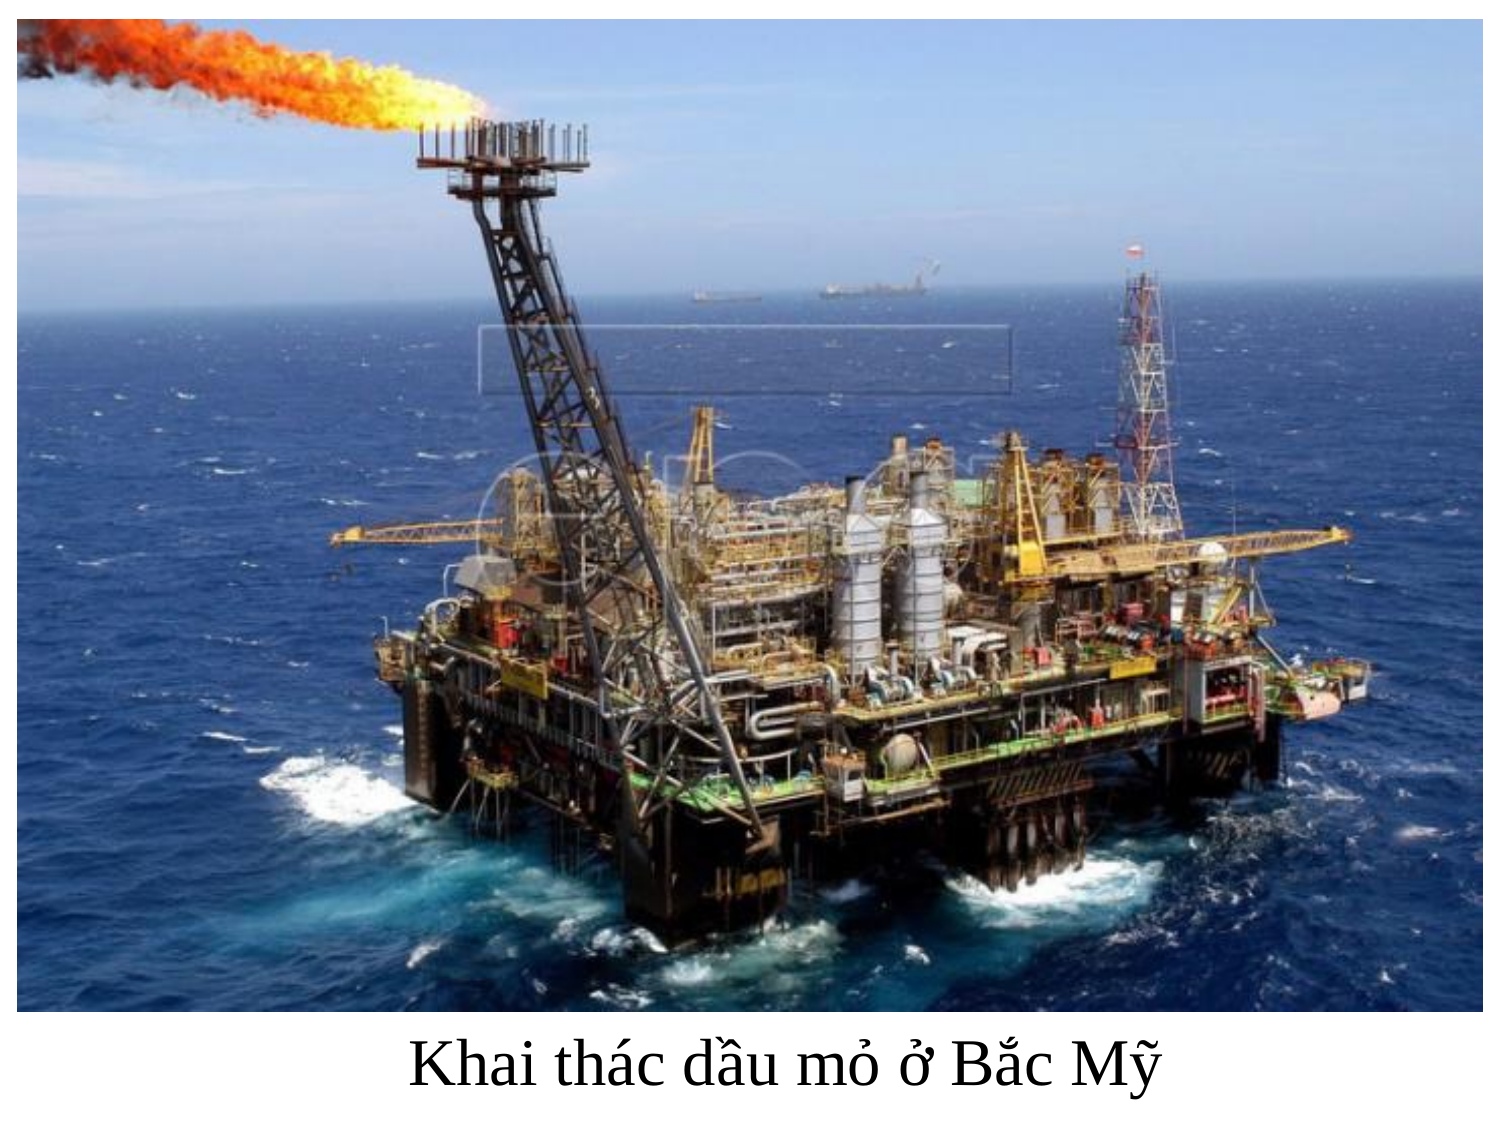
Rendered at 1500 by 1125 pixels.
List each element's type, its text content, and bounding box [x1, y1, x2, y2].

text_box Khai thác dầu mỏ ở Bắc Mỹ [171, 1020, 1402, 1106]
picture [17, 18, 1483, 1012]
